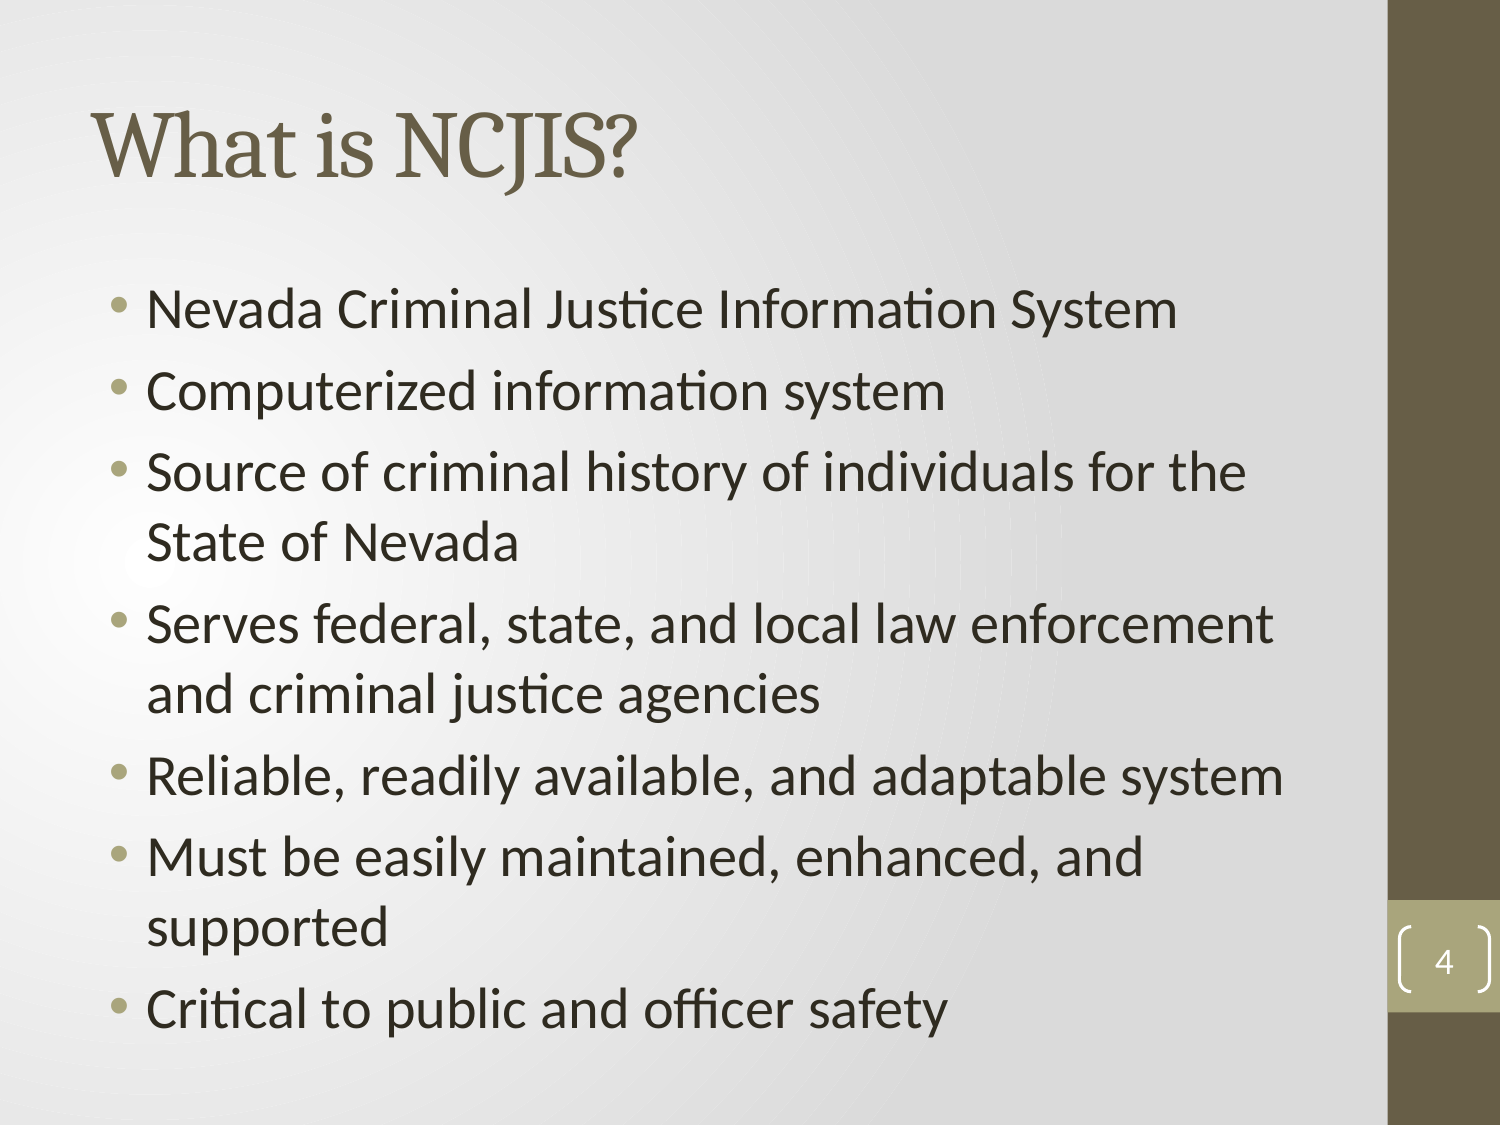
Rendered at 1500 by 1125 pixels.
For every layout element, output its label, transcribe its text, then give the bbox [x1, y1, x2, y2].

list Nevada Criminal Justice Information System Computerized information system Source of criminal history of individuals for the State of Nevada Serves federal, state, and local law enforcement and criminal justice agencies Reliable, readily available, and adaptable system Must be easily maintained, enhanced, and supported Critical to public and officer safety [75, 262, 1325, 1050]
slide_number 4 [1397, 925, 1492, 994]
title What is NCJIS? [75, 45, 1325, 233]
